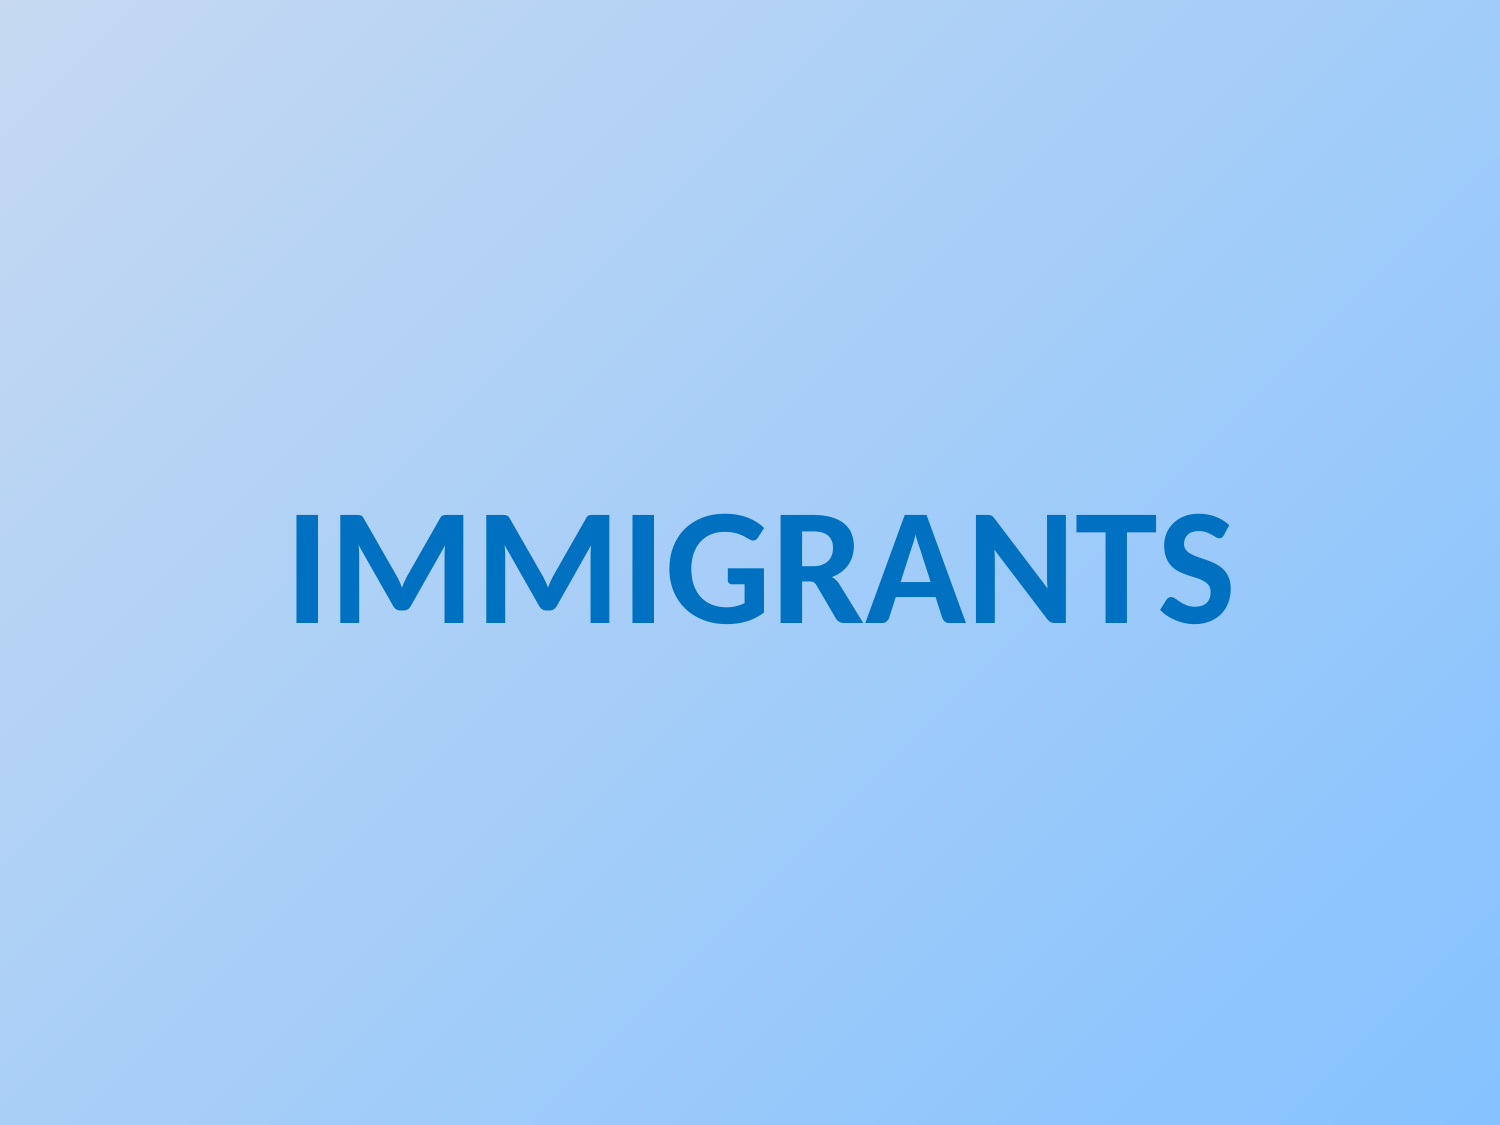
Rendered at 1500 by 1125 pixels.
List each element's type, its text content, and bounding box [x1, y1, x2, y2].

text_box IMMIGRANTS [270, 449, 1253, 665]
